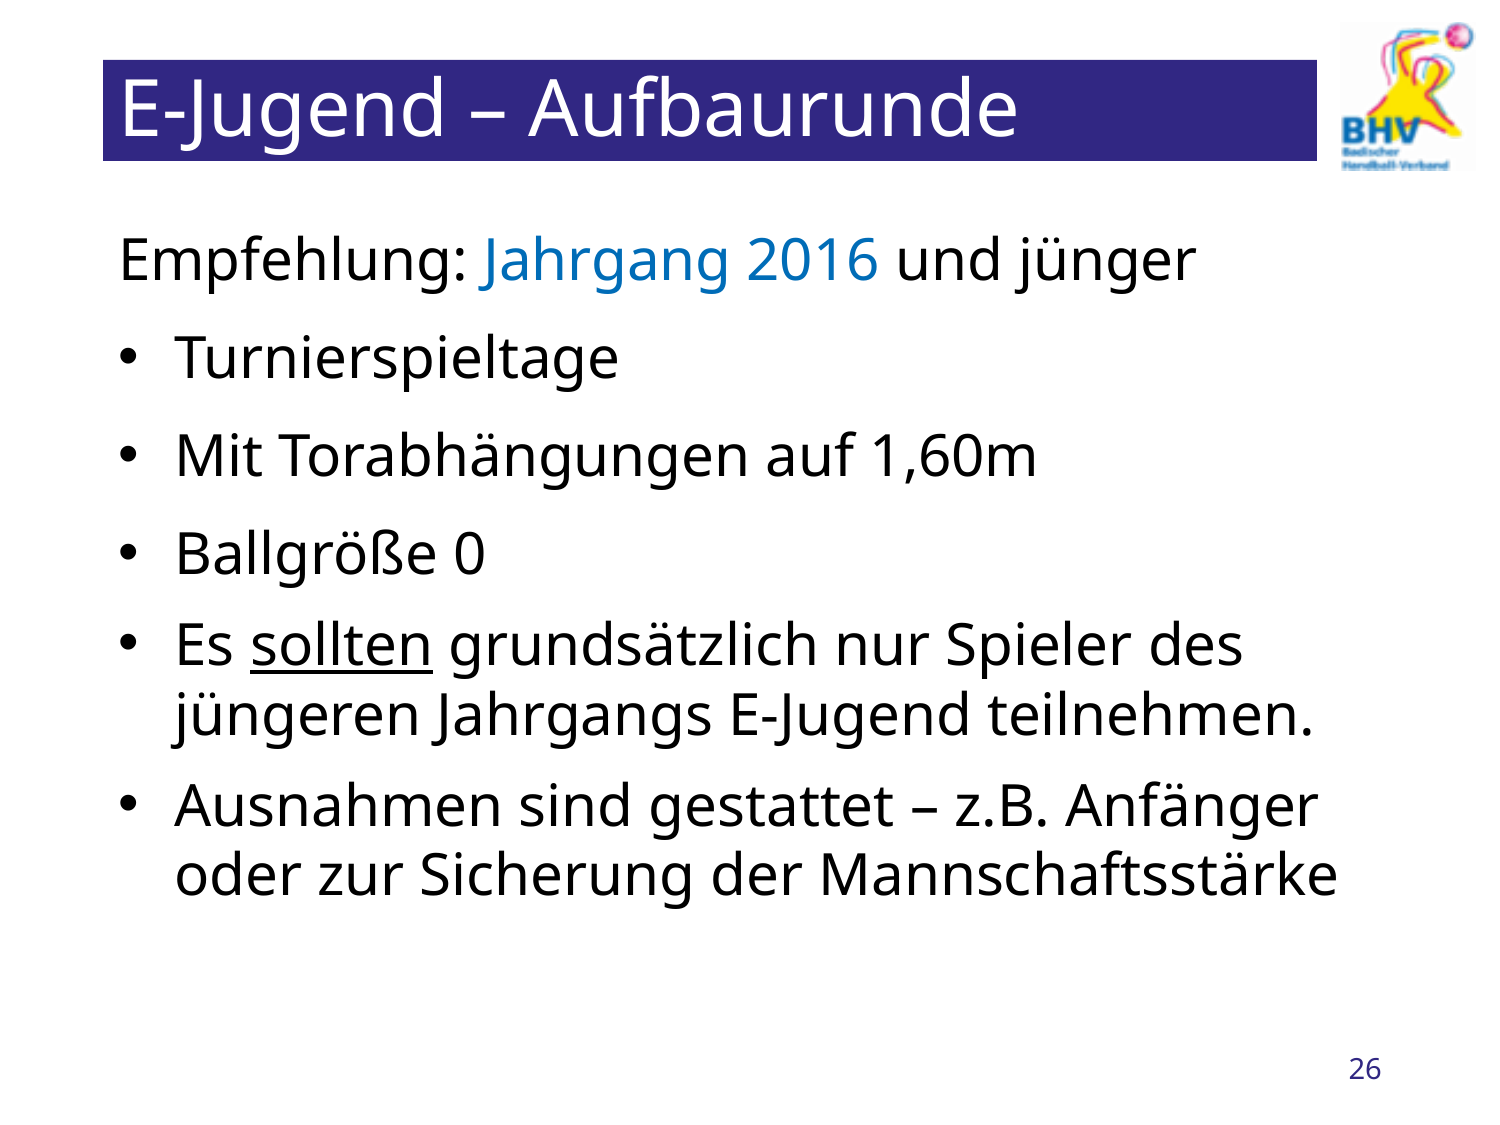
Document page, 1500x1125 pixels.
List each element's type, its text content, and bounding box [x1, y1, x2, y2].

title E-Jugend – Aufbaurunde [103, 59, 1317, 161]
picture [1340, 22, 1476, 171]
list Empfehlung: Jahrgang 2016 und jünger Turnierspieltage Mit Torabhängungen auf 1,60m Ballgröße 0 Es sollten grundsätzlich nur Spieler des jüngeren Jahrgangs E-Jugend teilnehmen. Ausnahmen sind gestattet – z.B. Anfänger oder zur Sicherung der Mannschaftsstärke [103, 208, 1436, 1014]
slide_number 26 [1059, 1042, 1397, 1103]
